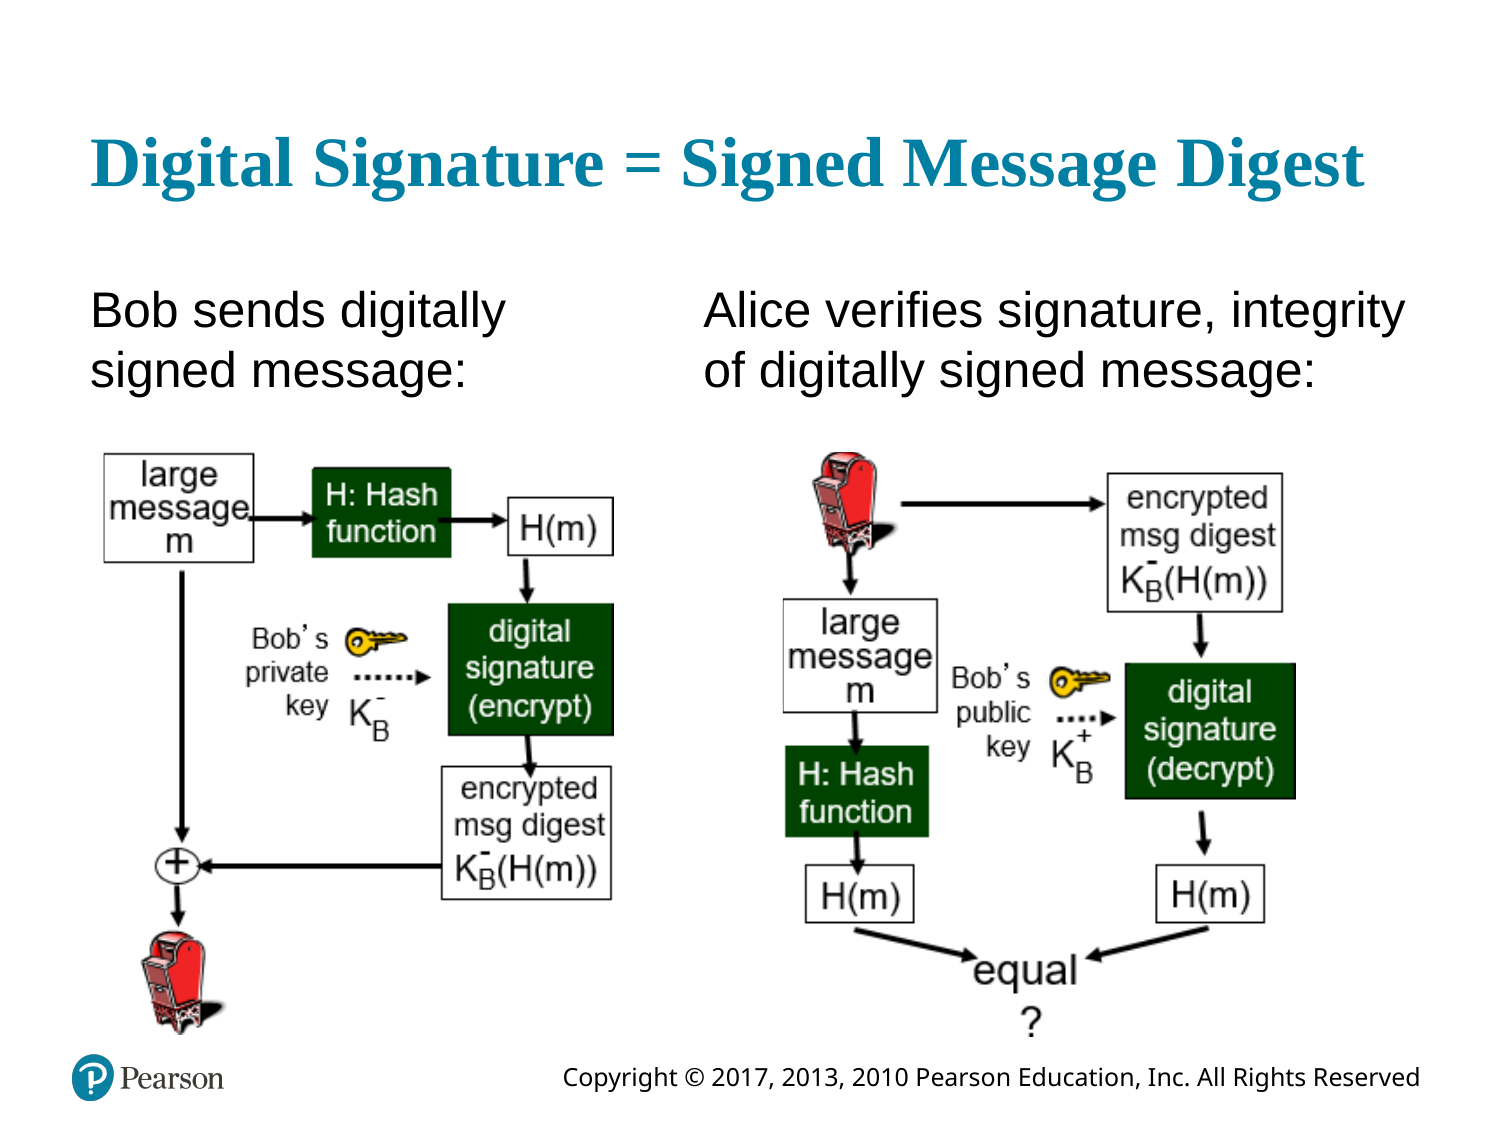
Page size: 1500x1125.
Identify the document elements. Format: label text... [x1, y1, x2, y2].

picture [103, 425, 615, 1035]
picture [782, 452, 1297, 1037]
picture [72, 1054, 88, 1070]
title Digital Signature = Signed Message Digest [75, 35, 1425, 216]
list Bob sends digitally signed message: [75, 262, 667, 392]
list Alice verifies signature, integrity of digitally signed message: [688, 262, 1425, 413]
picture [72, 1087, 83, 1101]
picture [98, 1054, 224, 1101]
picture [80, 1063, 106, 1088]
